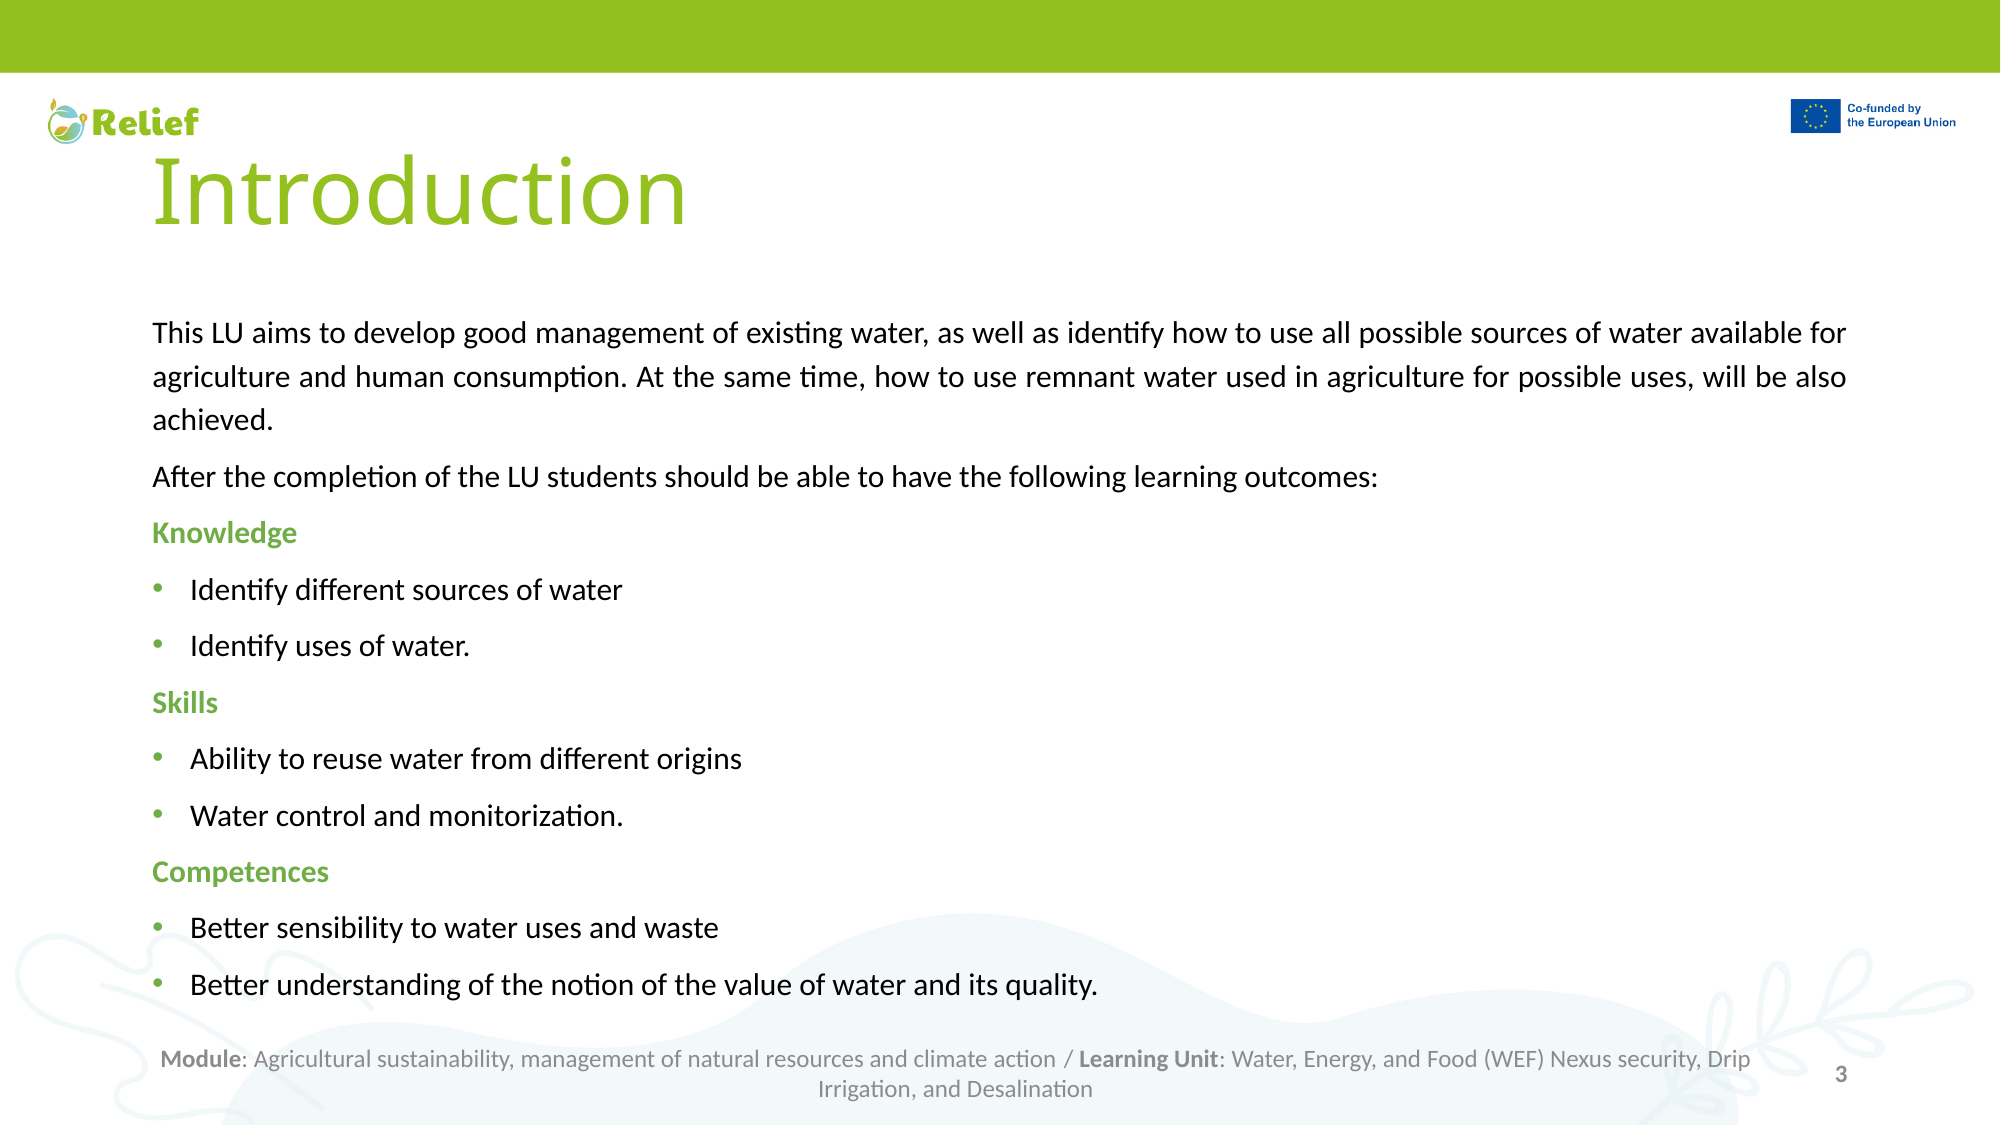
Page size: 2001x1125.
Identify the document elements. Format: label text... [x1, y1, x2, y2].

list This LU aims to develop good management of existing water, as well as identify how to use all possible sources of water available for agriculture and human consumption. At the same time, how to use remnant water used in agriculture for possible uses, will be also achieved. After the completion of the LU students should be able to have the following learning outcomes: Knowledge Identify different sources of water Identify uses of water. Skills Ability to reuse water from different origins Water control and monitorization. Competences Better sensibility to water uses and waste Better understanding of the notion of the value of water and its quality. [137, 299, 1863, 1014]
slide_number 3 [1787, 1042, 1863, 1103]
title Introduction [137, 111, 1863, 278]
footer Module: Agricultural sustainability, management of natural resources and climate action / Learning Unit: Water, Energy, and Food (WEF) Nexus security, Drip Irrigation, and Desalination [137, 1023, 1775, 1122]
picture [0, 0, 2001, 1125]
